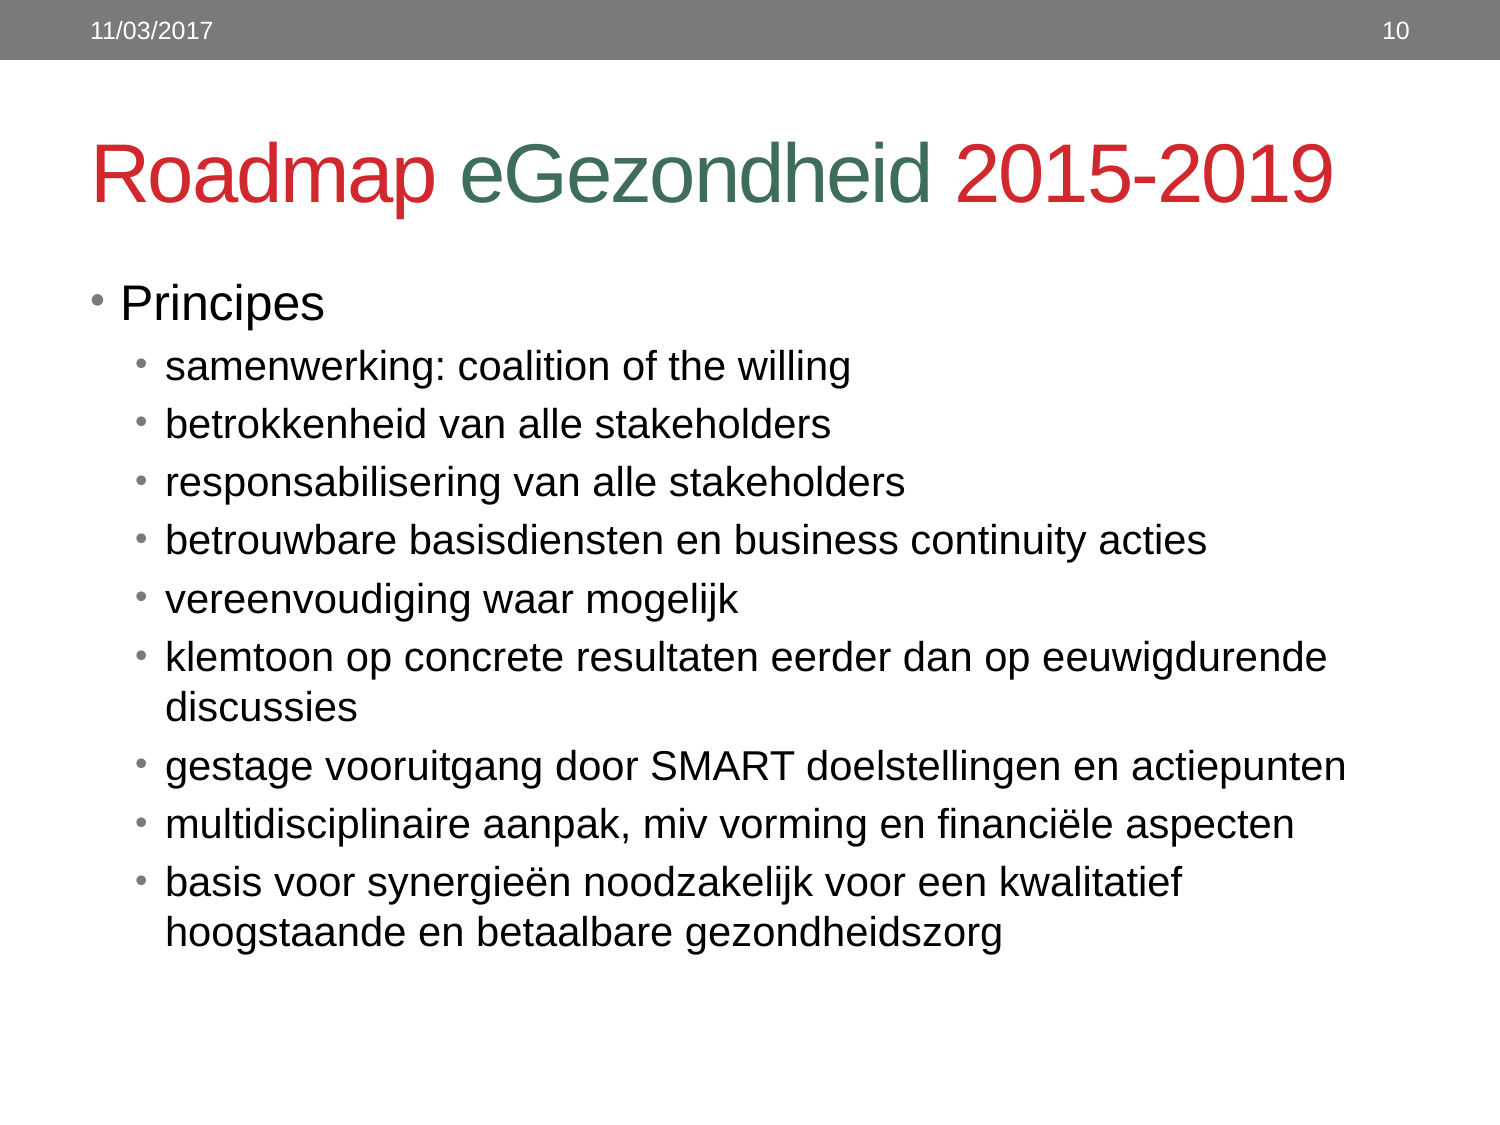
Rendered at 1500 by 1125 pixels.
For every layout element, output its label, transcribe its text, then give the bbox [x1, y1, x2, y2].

list Principes samenwerking: coalition of the willing betrokkenheid van alle stakeholders responsabilisering van alle stakeholders betrouwbare basisdiensten en business continuity acties vereenvoudiging waar mogelijk klemtoon op concrete resultaten eerder dan op eeuwigdurende discussies gestage vooruitgang door SMART doelstellingen en actiepunten multidisciplinaire aanpak, miv vorming en financiële aspecten basis voor synergieën noodzakelijk voor een kwalitatief hoogstaande en betaalbare gezondheidszorg [75, 262, 1425, 1063]
slide_number 10 [1250, 3, 1425, 57]
title Roadmap eGezondheid 2015-2019 [75, 87, 1425, 250]
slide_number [75, 3, 550, 57]
